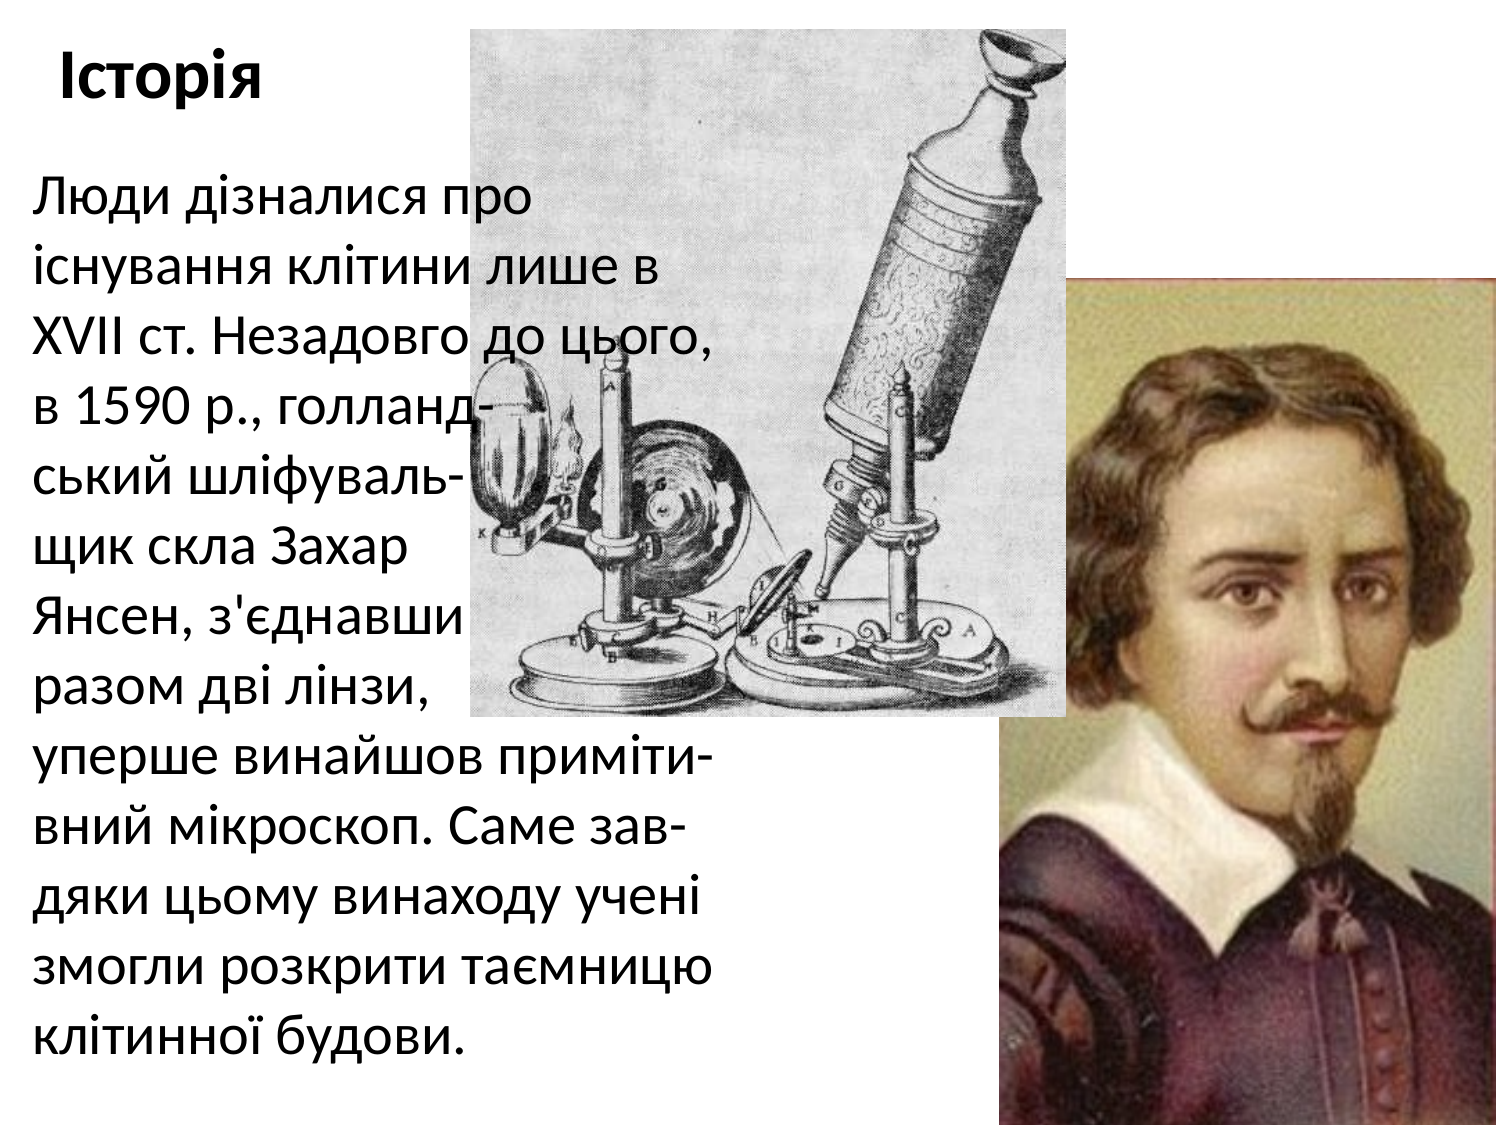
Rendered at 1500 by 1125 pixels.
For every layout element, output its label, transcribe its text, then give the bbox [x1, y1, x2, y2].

text_box Люди дізналися про існування клітини лише в XVII ст. Незадовго до цього, в 1590 р., голланд- ський шліфуваль- щик скла Захар Янсен, з'єднавши разом дві лінзи, уперше винайшов приміти-вний мікроскоп. Саме зав-дяки цьому винаходу учені змогли розкрити таємницю клітинної будови. [17, 149, 768, 1074]
title Історія [0, 19, 837, 207]
picture [469, 29, 1496, 1125]
